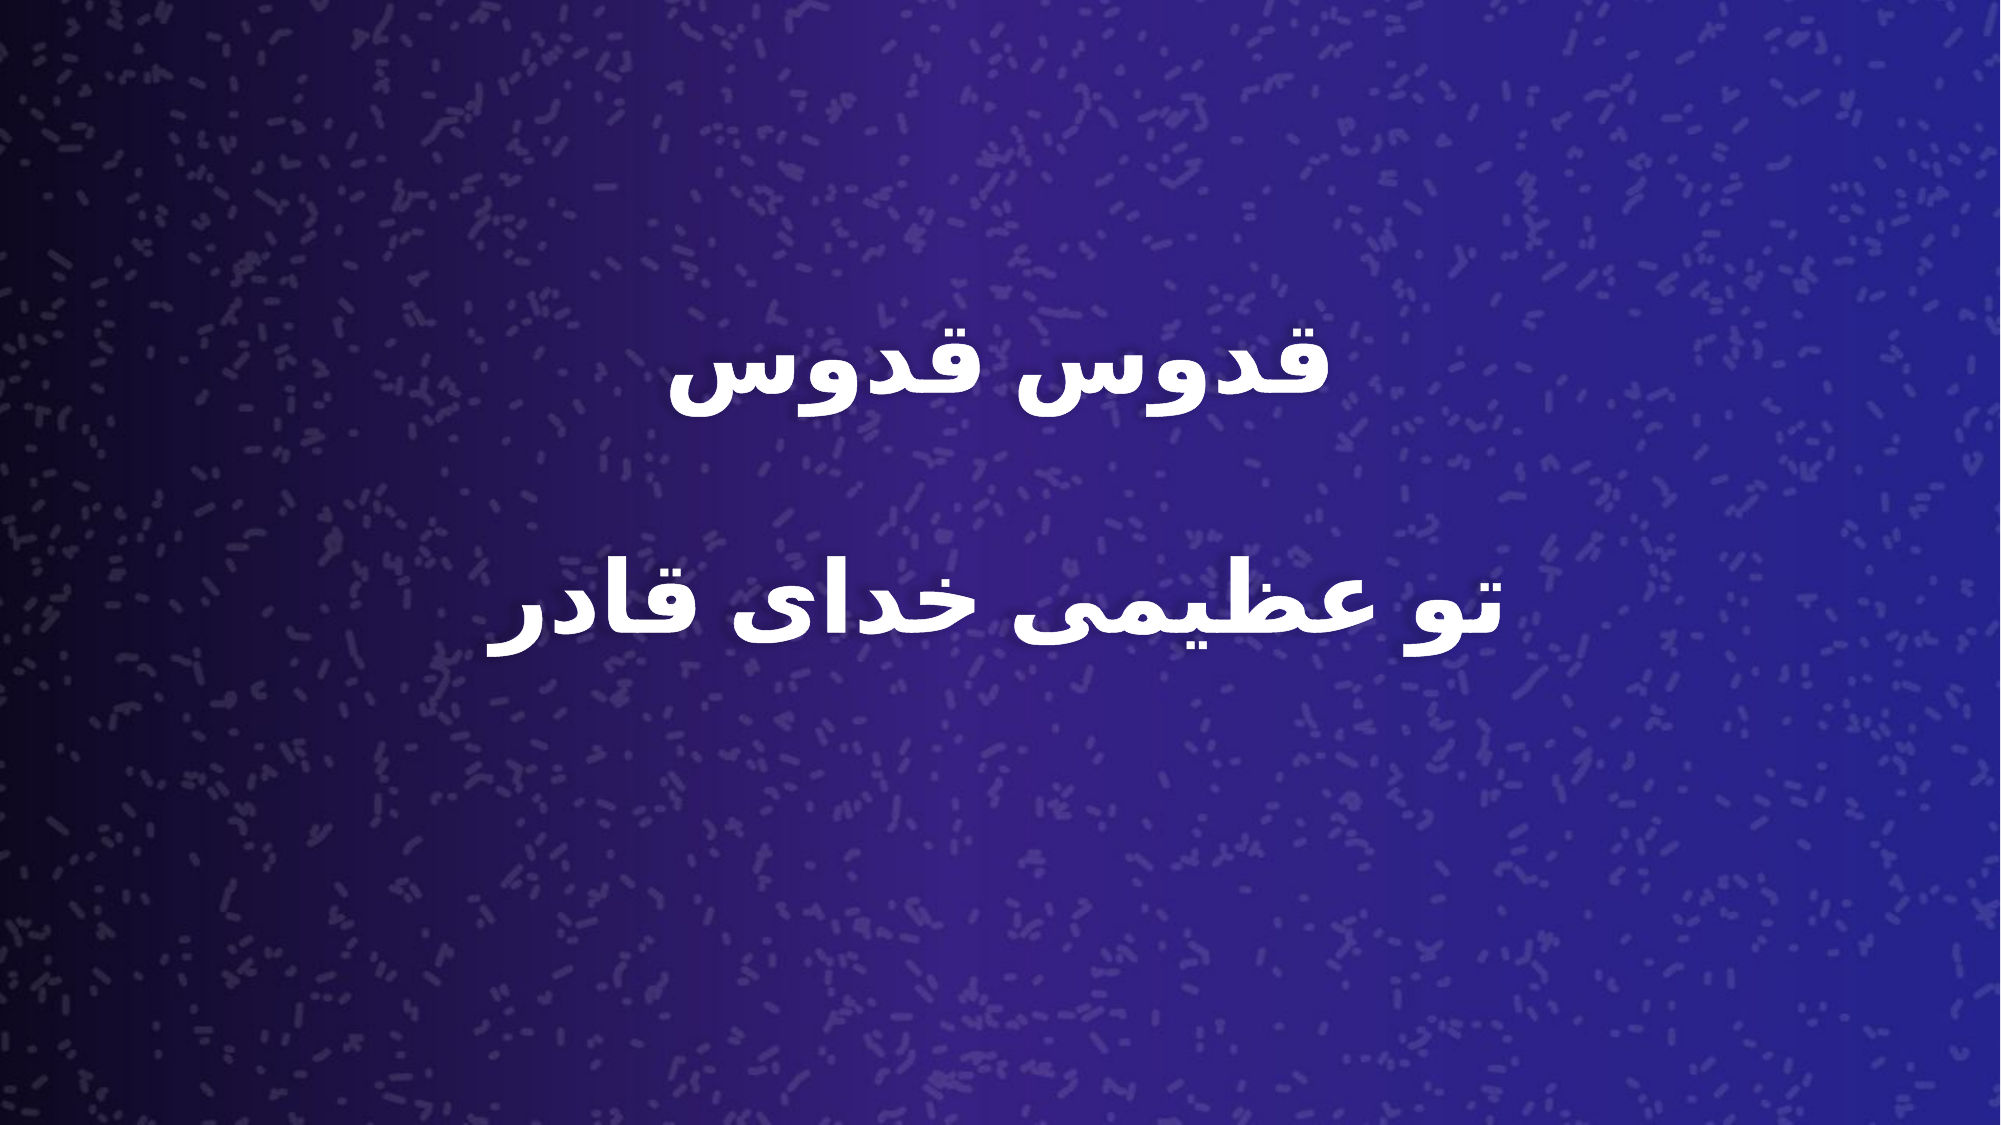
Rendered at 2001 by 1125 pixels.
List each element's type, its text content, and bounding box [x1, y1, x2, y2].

picture [0, 0, 2001, 1125]
text_box قدوس قدوس تو عظیمی خدای قادر [0, 0, 2000, 1072]
